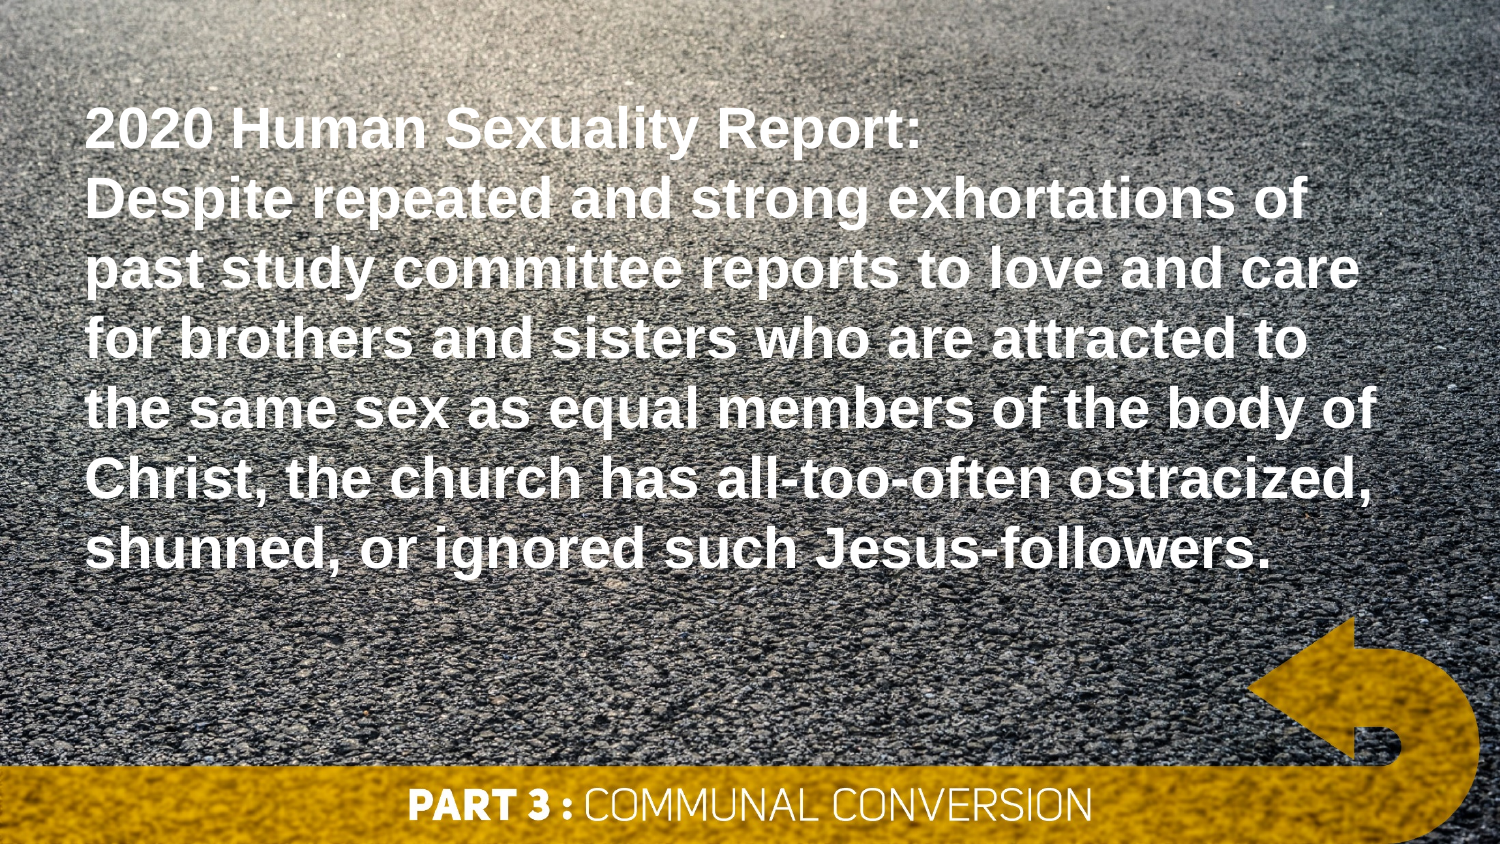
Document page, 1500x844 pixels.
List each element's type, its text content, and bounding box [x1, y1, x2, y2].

picture [0, 0, 1500, 844]
text_box 2020 Human Sexuality Report: Despite repeated and strong exhortations of past study committee reports to love and care for brothers and sisters who are attracted to the same sex as equal members of the body of Christ, the church has all-too-often ostracized, shunned, or ignored such Jesus-followers. [70, 83, 1412, 588]
